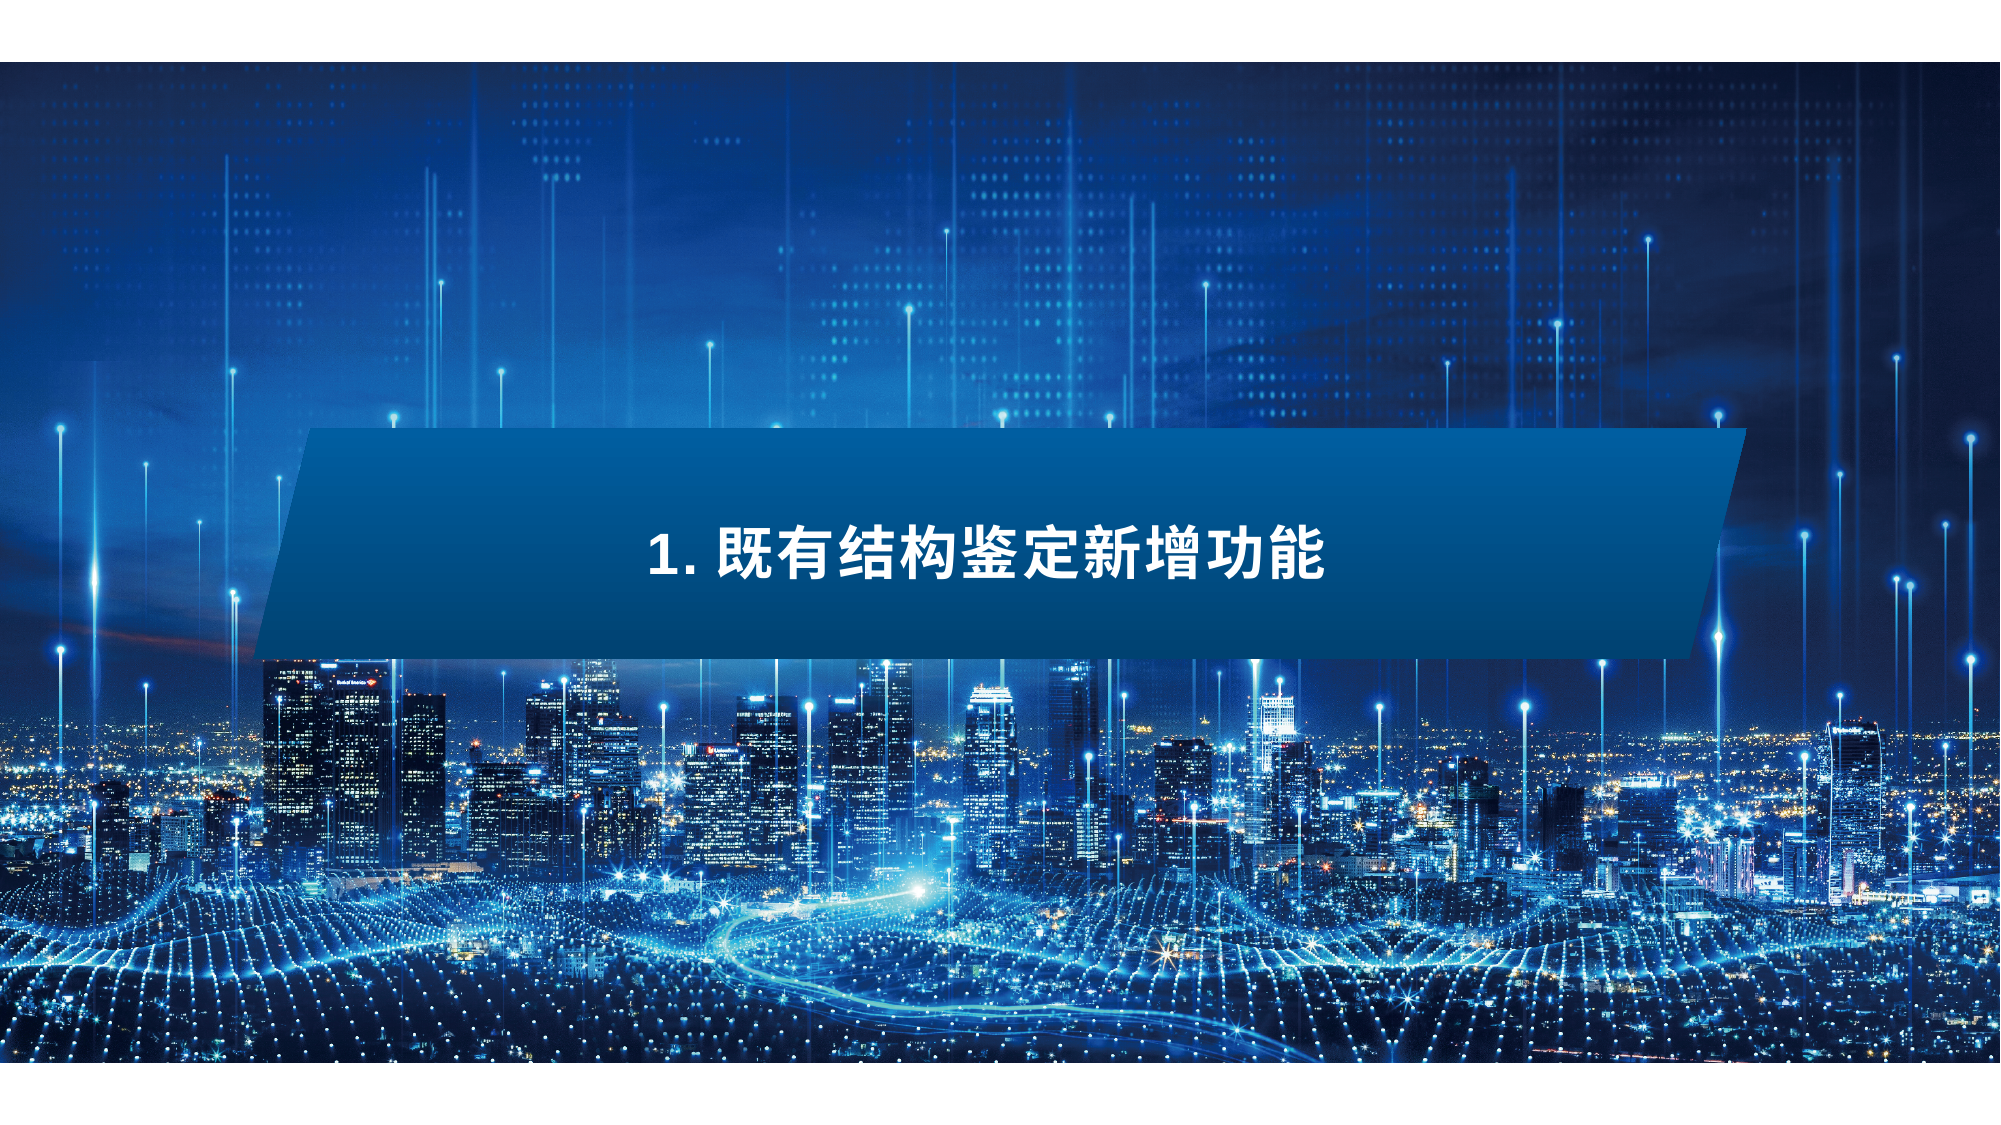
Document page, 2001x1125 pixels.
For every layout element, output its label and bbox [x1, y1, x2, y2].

picture [0, 62, 2000, 1063]
